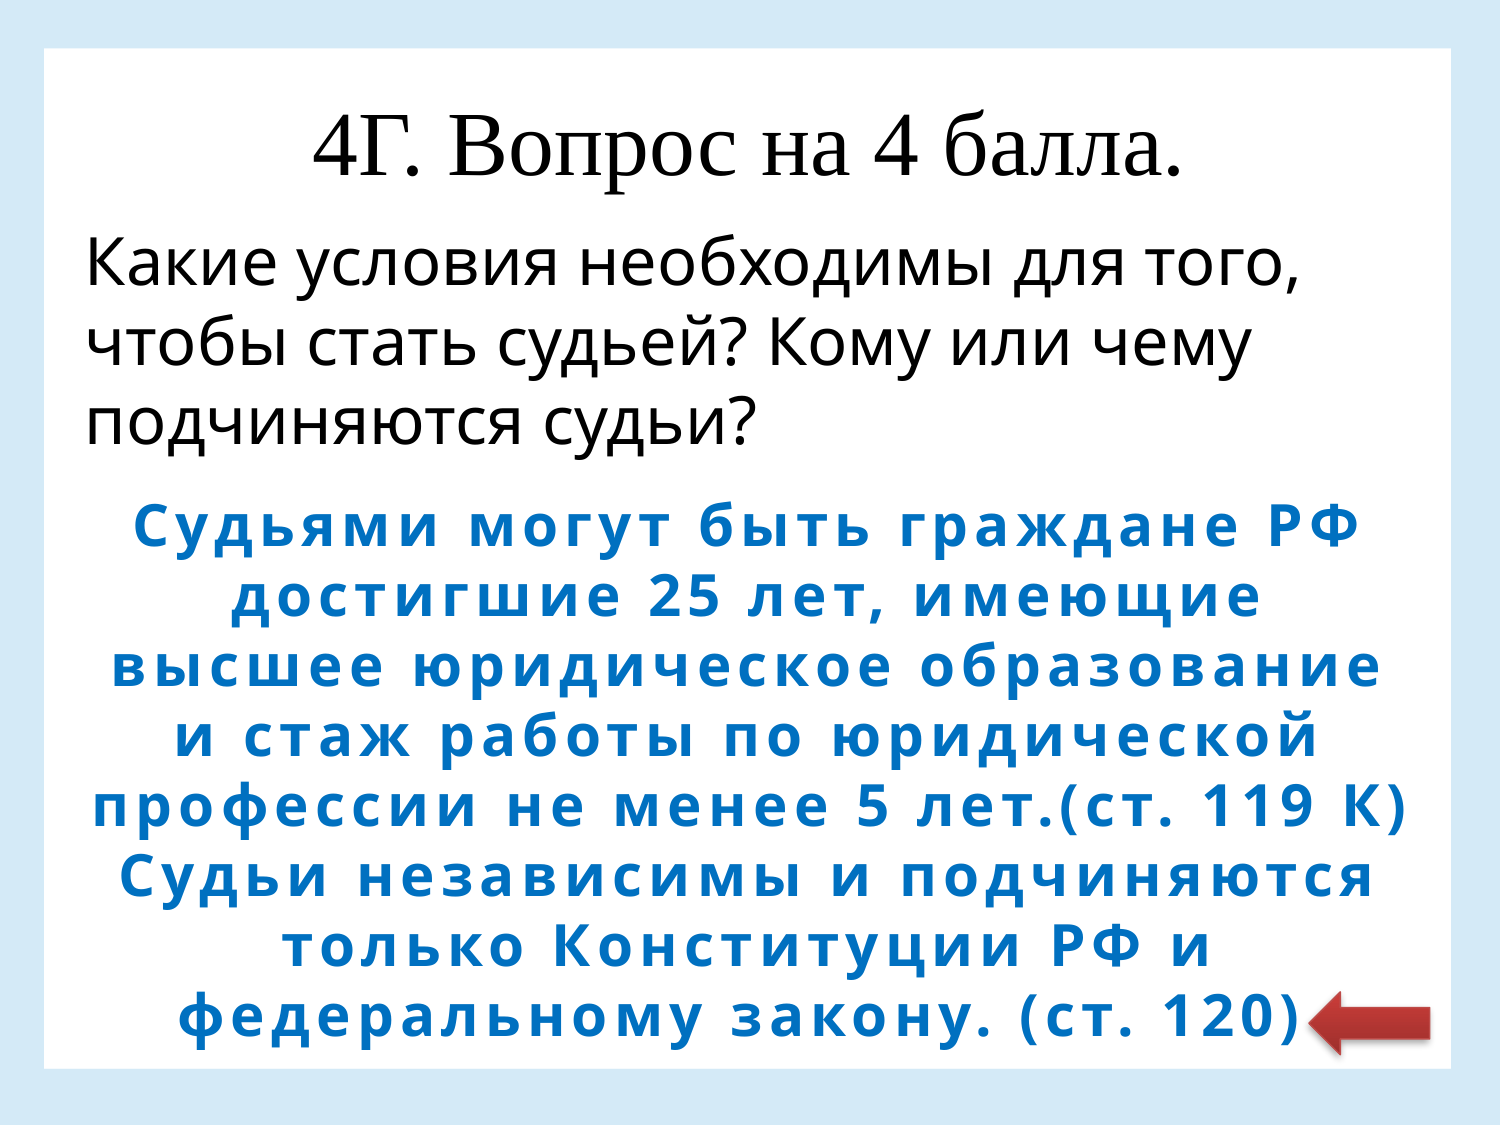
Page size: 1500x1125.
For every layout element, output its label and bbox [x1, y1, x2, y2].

list [0, 0, 1500, 1125]
